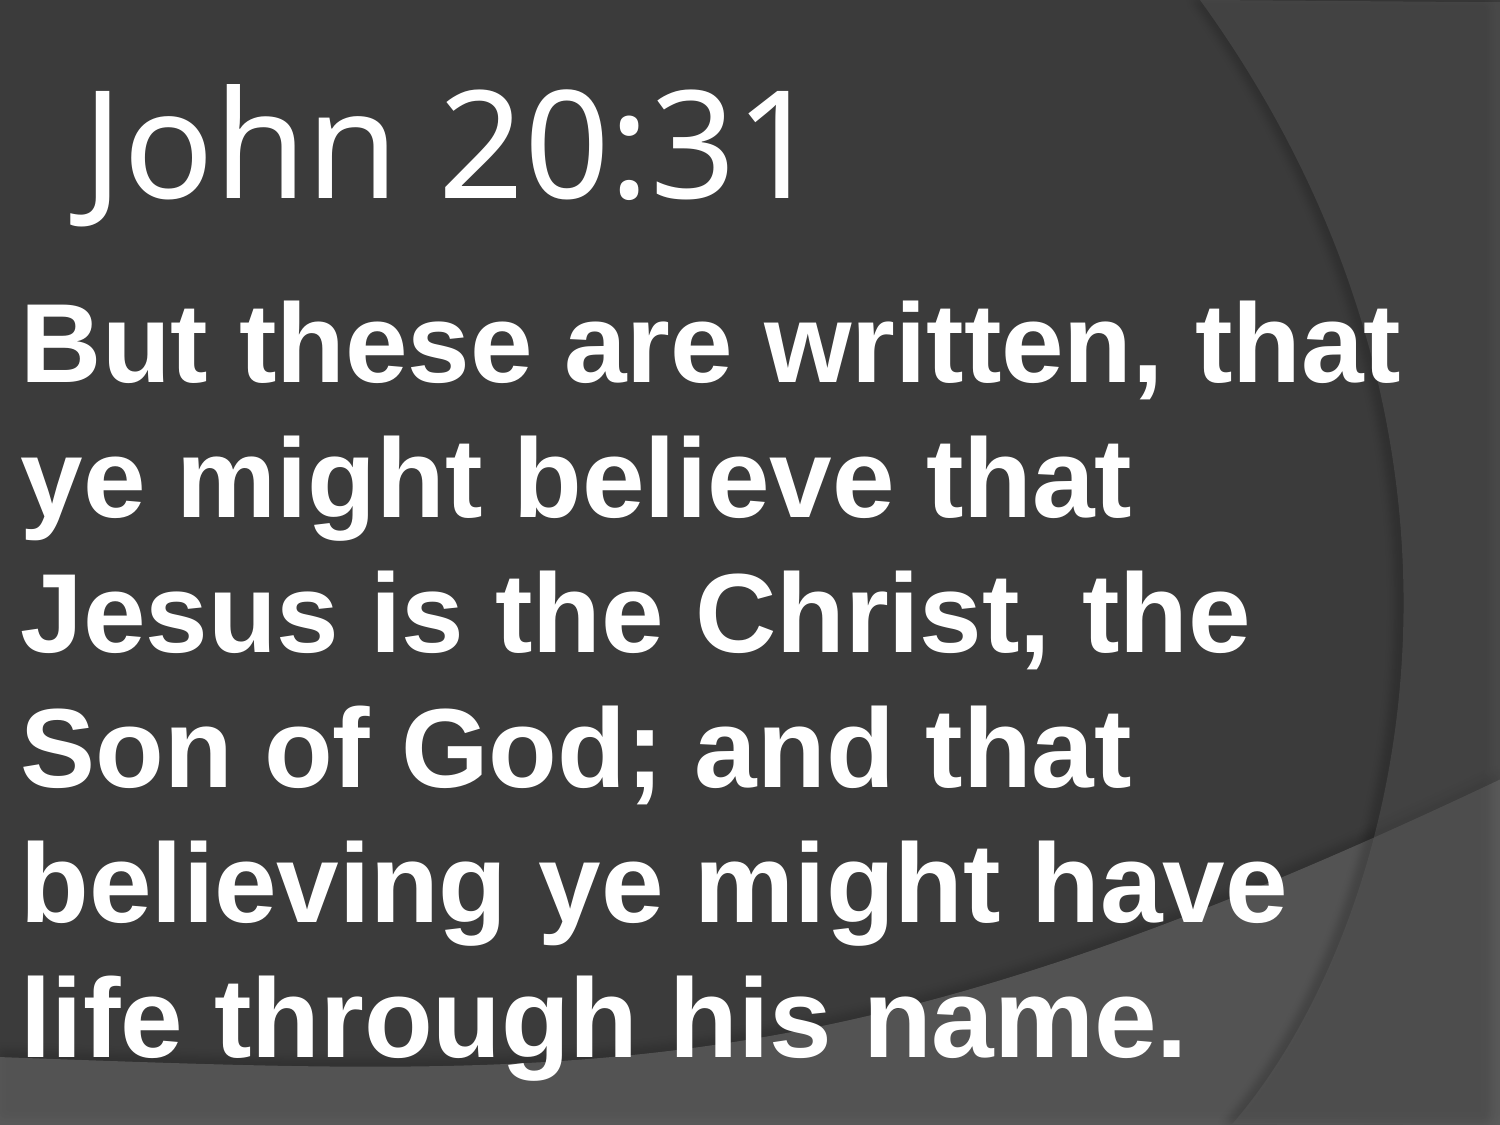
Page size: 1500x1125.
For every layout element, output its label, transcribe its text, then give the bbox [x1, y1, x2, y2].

list But these are written, that ye might believe that Jesus is the Christ, the Son of God; and that believing ye might have life through his name. [0, 262, 1488, 1125]
title John 20:31 [75, 45, 1300, 233]
